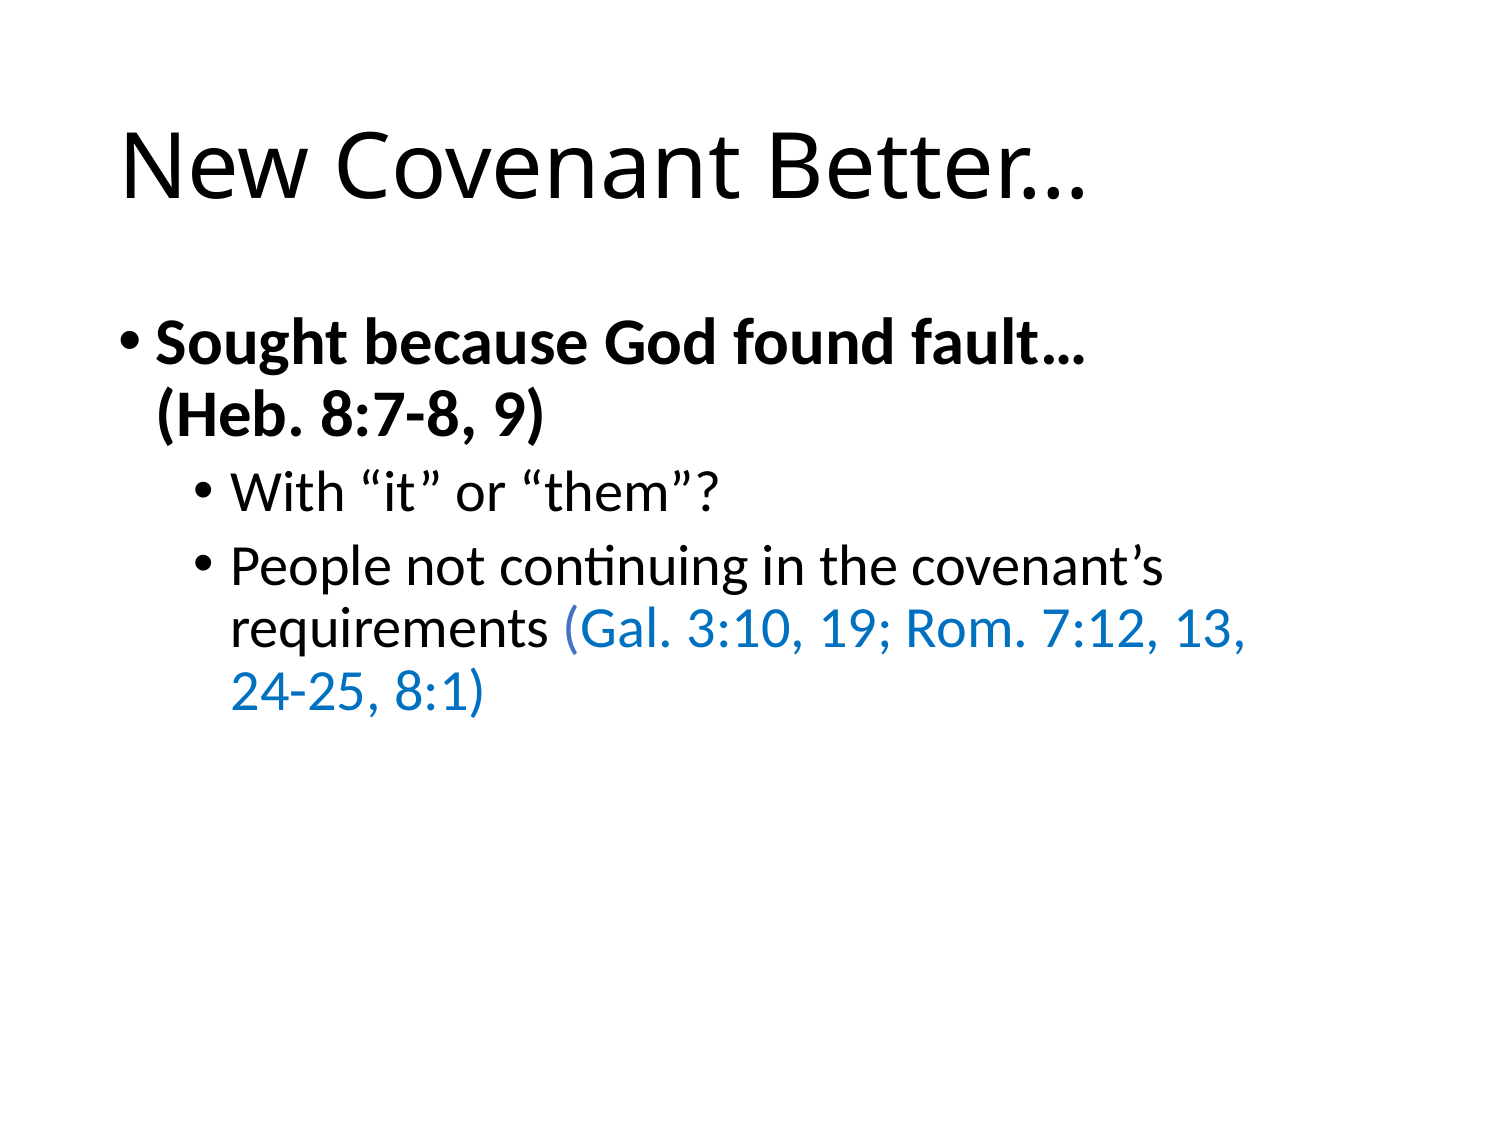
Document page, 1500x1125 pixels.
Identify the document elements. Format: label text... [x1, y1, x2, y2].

list Sought because God found fault… (Heb. 8:7-8, 9) With “it” or “them”? People not continuing in the covenant’s requirements (Gal. 3:10, 19; Rom. 7:12, 13, 24-25, 8:1) [103, 299, 1397, 1014]
title New Covenant Better… [103, 59, 1397, 278]
